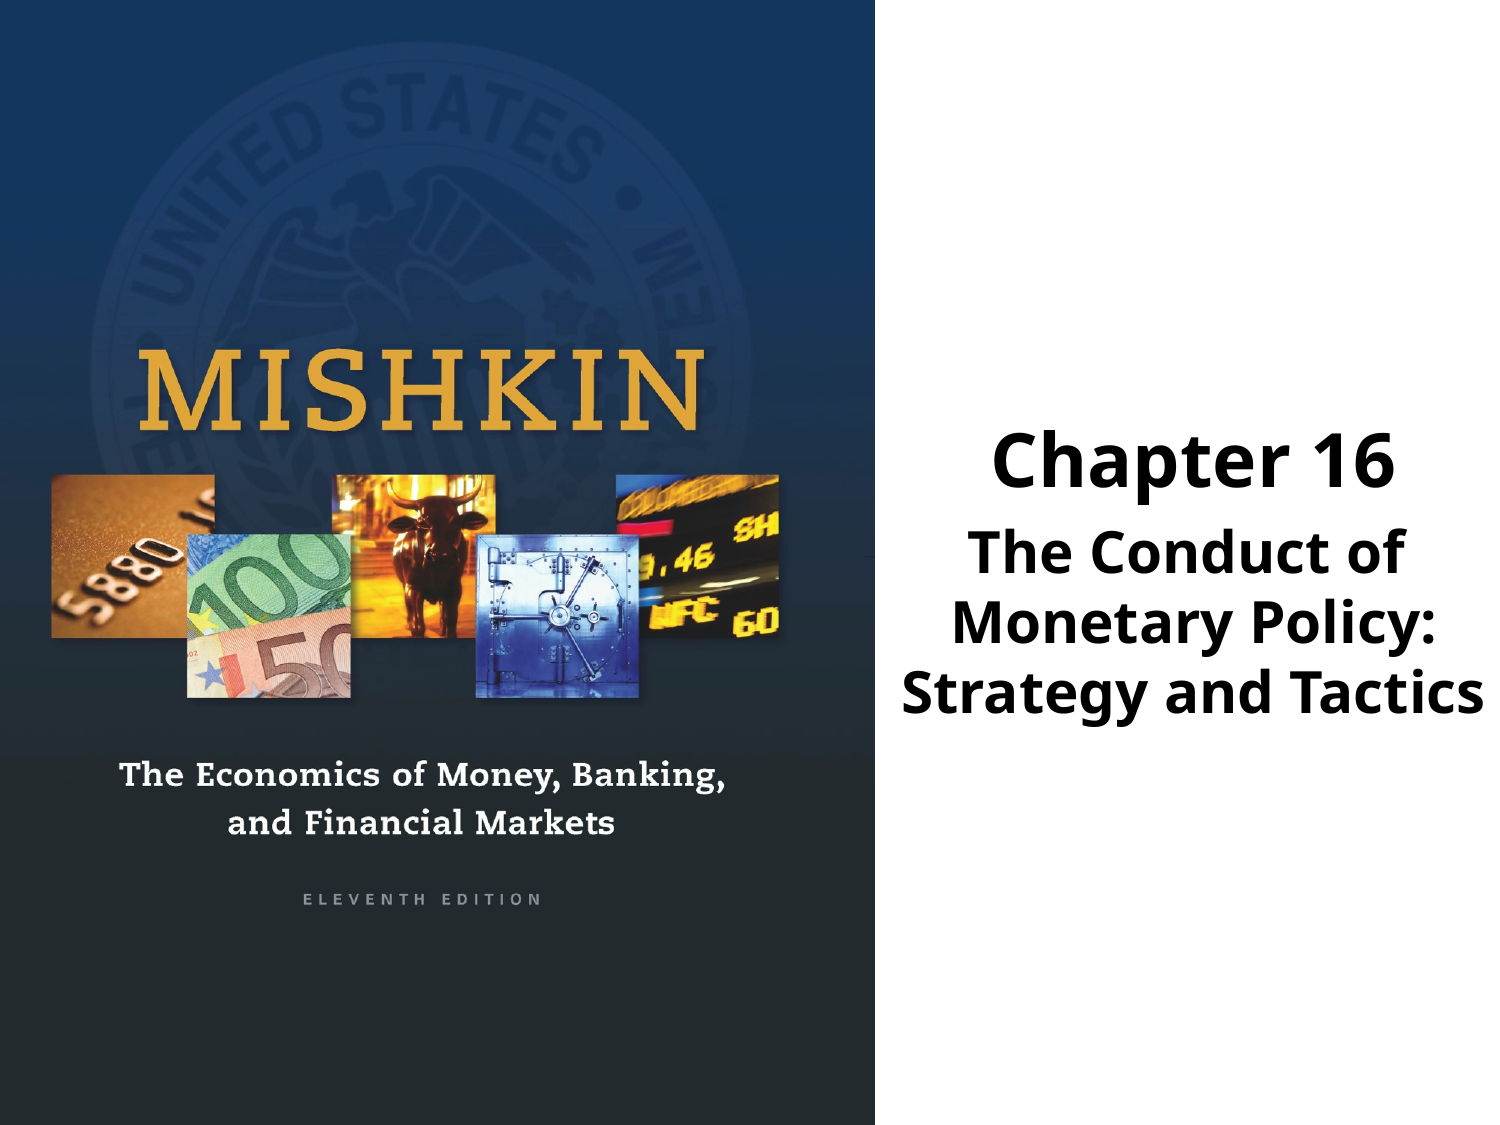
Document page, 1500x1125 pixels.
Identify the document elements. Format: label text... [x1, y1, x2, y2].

subtitle Chapter 16 The Conduct of Monetary Policy: Strategy and Tactics [887, 412, 1500, 913]
picture [0, 0, 875, 1125]
